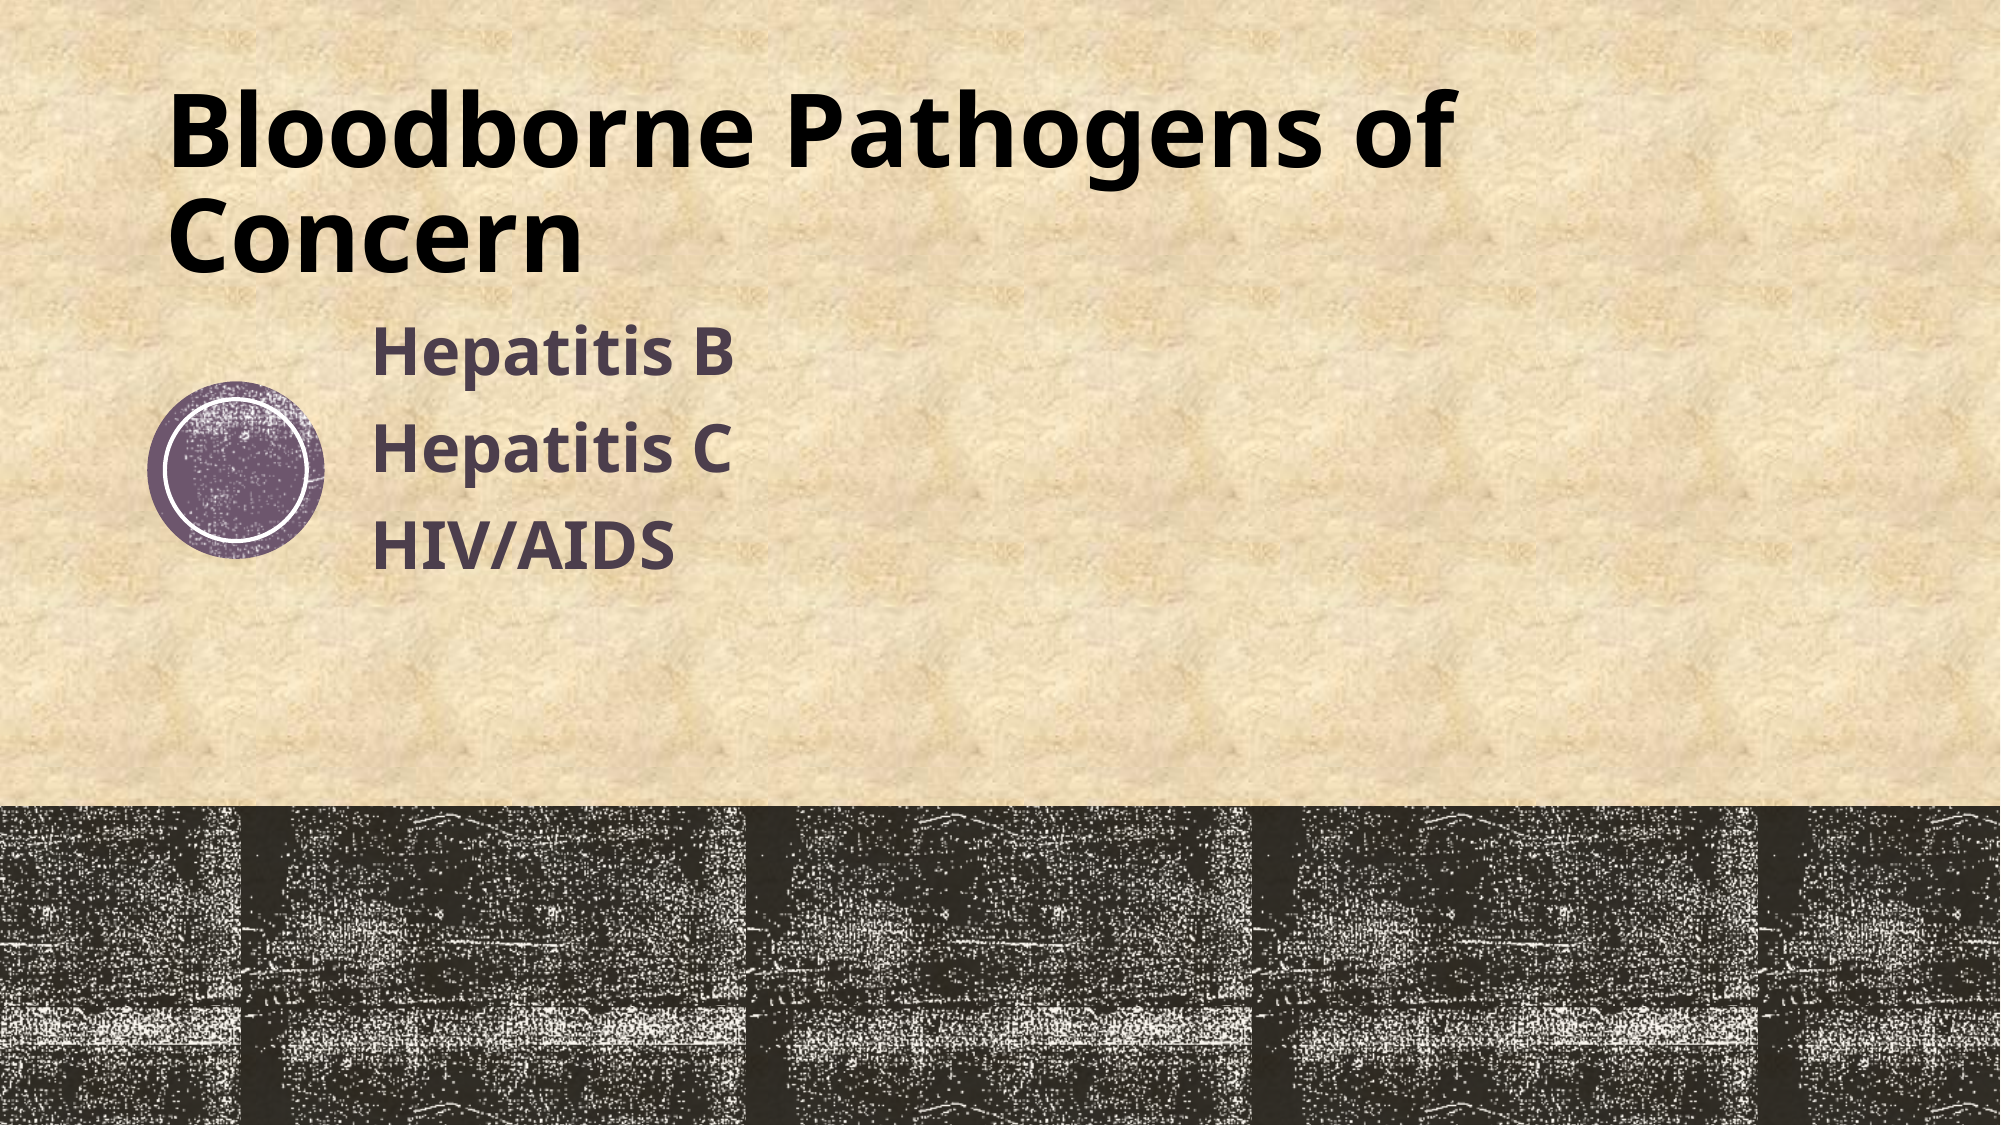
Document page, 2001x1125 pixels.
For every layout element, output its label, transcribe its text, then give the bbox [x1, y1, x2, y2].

picture [0, 0, 2001, 1125]
list Hepatitis B Hepatitis C HIV/AIDS [355, 310, 1841, 999]
title Bloodborne Pathogens of Concern [150, 98, 1909, 280]
